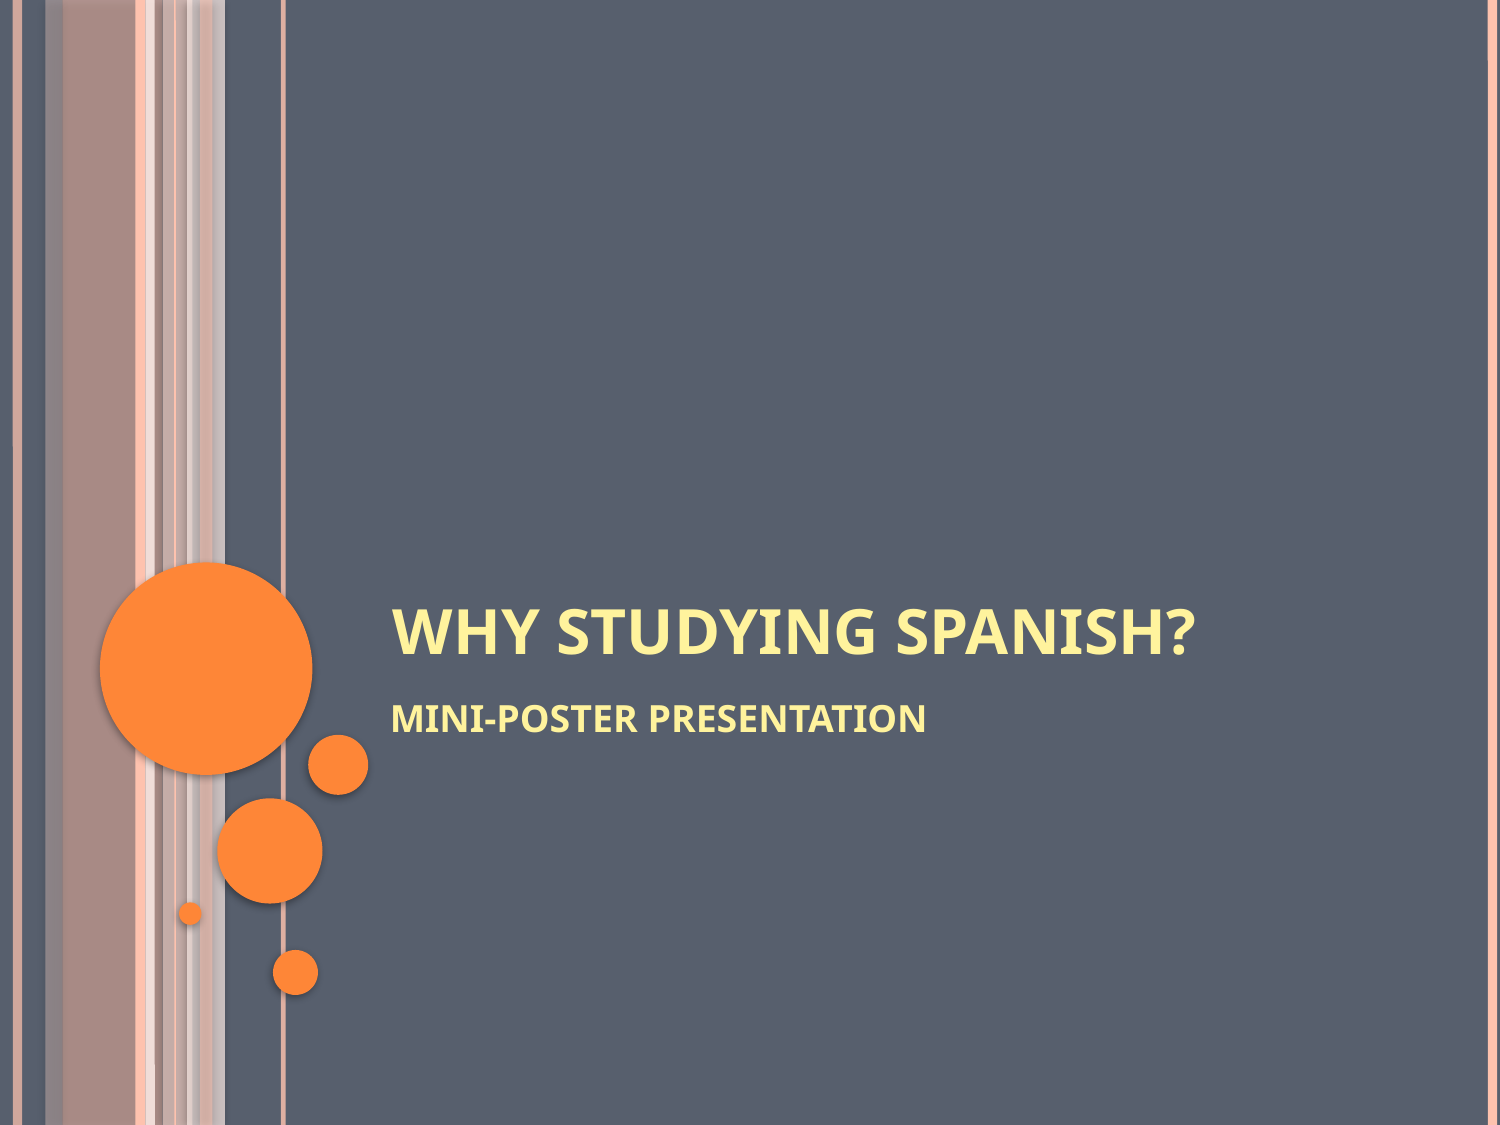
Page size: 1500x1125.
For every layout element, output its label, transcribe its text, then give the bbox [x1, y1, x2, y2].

title Why studying Spanish? [378, 337, 1391, 675]
list MINI-POSTER PRESENTATION [375, 687, 1388, 1047]
